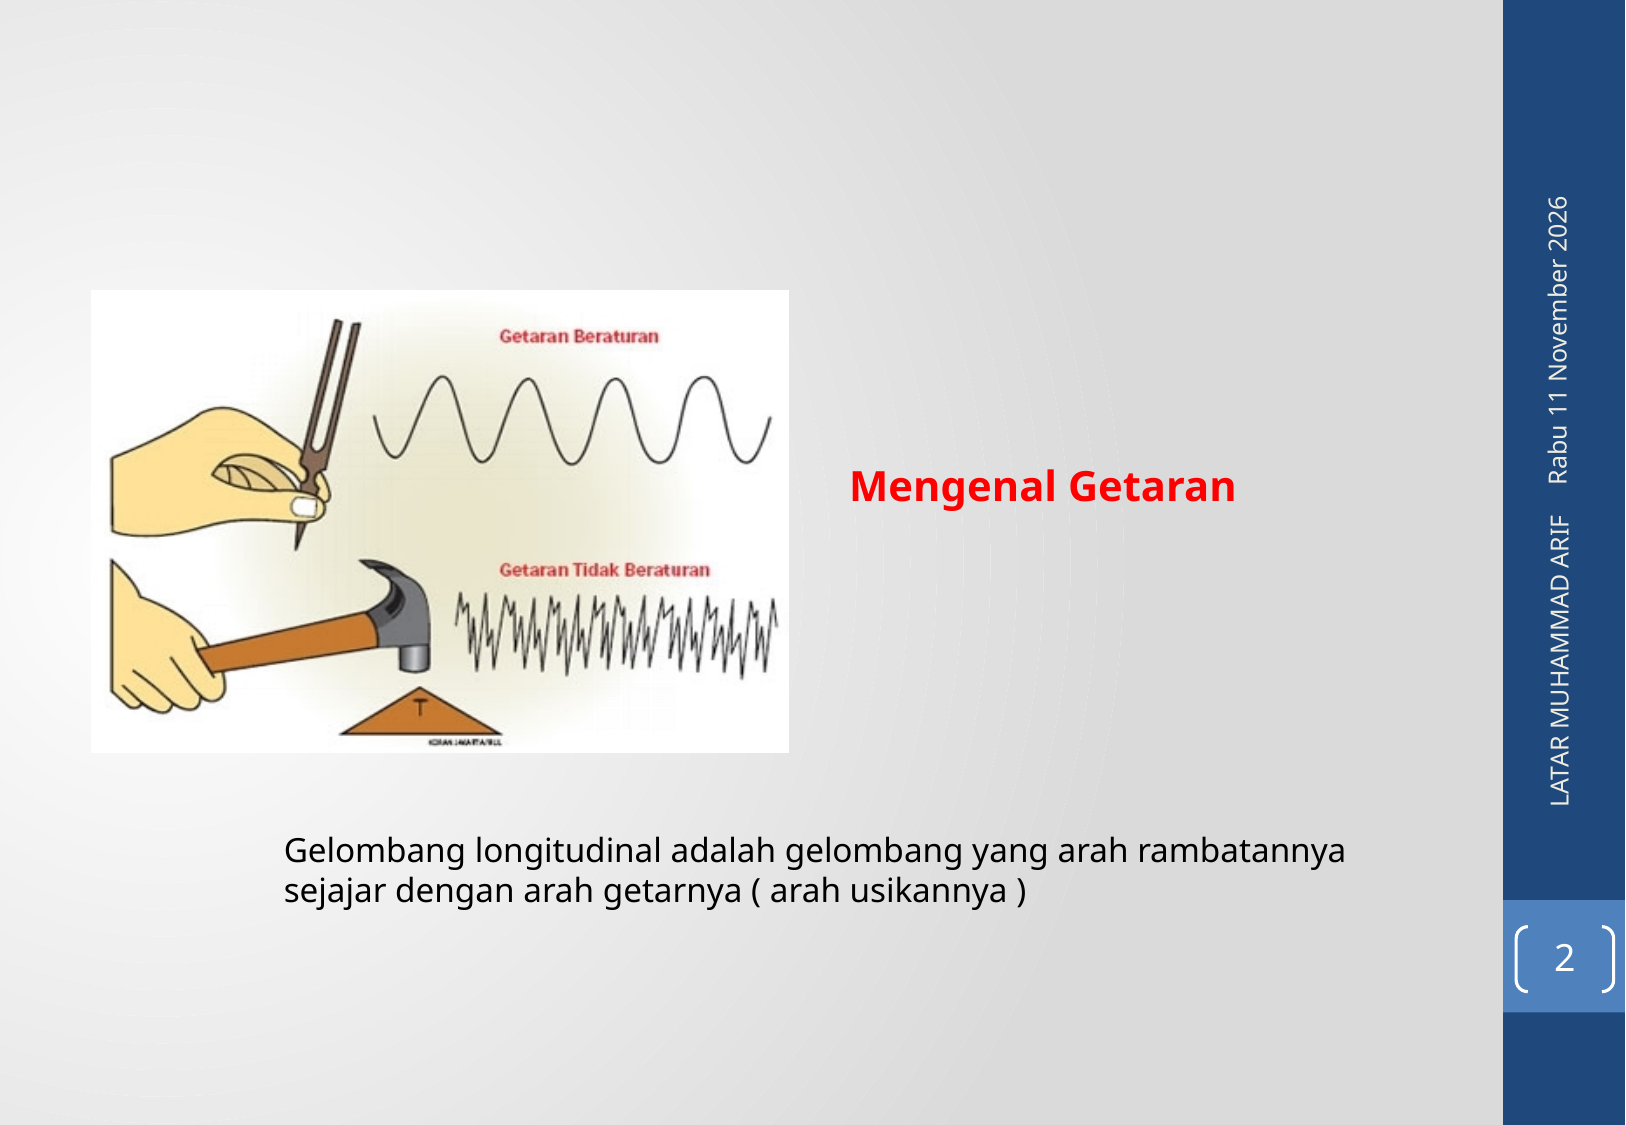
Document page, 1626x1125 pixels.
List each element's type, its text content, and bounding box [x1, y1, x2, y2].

text_box Gelombang longitudinal adalah gelombang yang arah rambatannya sejajar dengan arah getarnya ( arah usikannya ) [269, 822, 1380, 917]
picture [91, 290, 790, 754]
text_box Mengenal Getaran [834, 452, 1263, 518]
footer LATAR MUHAMMAD ARIF [1526, 500, 1592, 889]
slide_number 2 [1514, 925, 1616, 994]
slide_number Senin, 09 Mei 2016 [1526, 100, 1592, 500]
